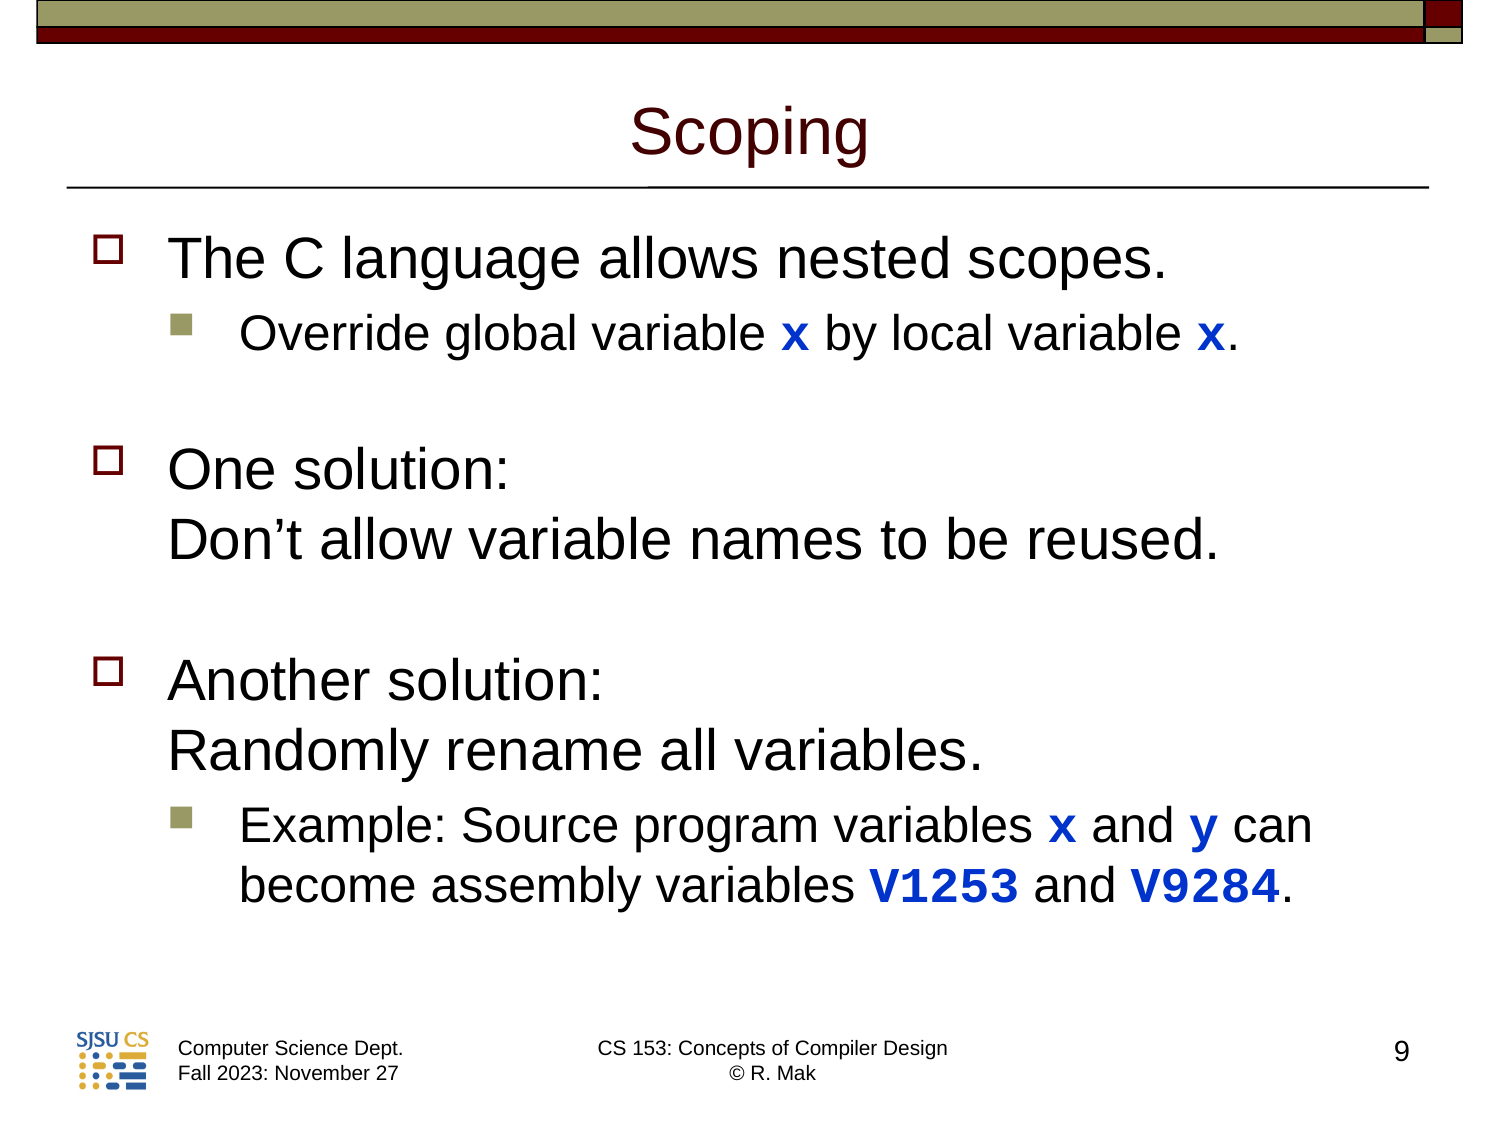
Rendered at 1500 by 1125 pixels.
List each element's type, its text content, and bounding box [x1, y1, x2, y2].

list The C language allows nested scopes. Override global variable x by local variable x. One solution: Don’t allow variable names to be reused. Another solution: Randomly rename all variables. Example: Source program variables x and y can become assembly variables V1253 and V9284. [75, 212, 1425, 1006]
picture [75, 1028, 150, 1094]
title Scoping [75, 67, 1425, 175]
slide_number 9 [1320, 1025, 1425, 1100]
